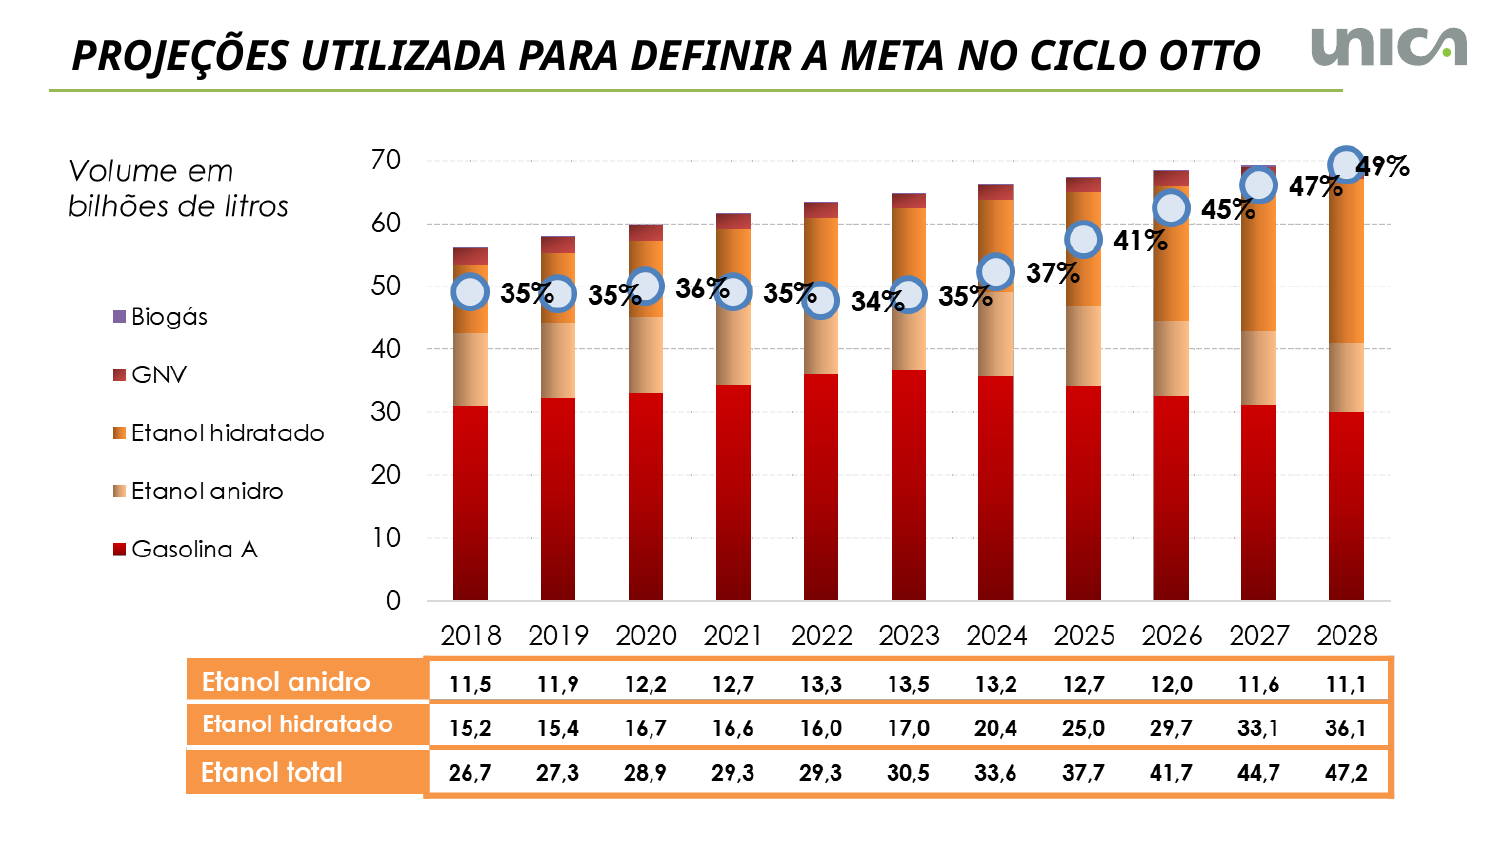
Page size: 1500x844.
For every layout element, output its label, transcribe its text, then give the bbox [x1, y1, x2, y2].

text_box PROJEÇÕES UTILIZADA PARA DEFINIR A META NO CICLO OTTO [56, 21, 1278, 87]
picture [49, 142, 1415, 803]
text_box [1311, 27, 1467, 68]
